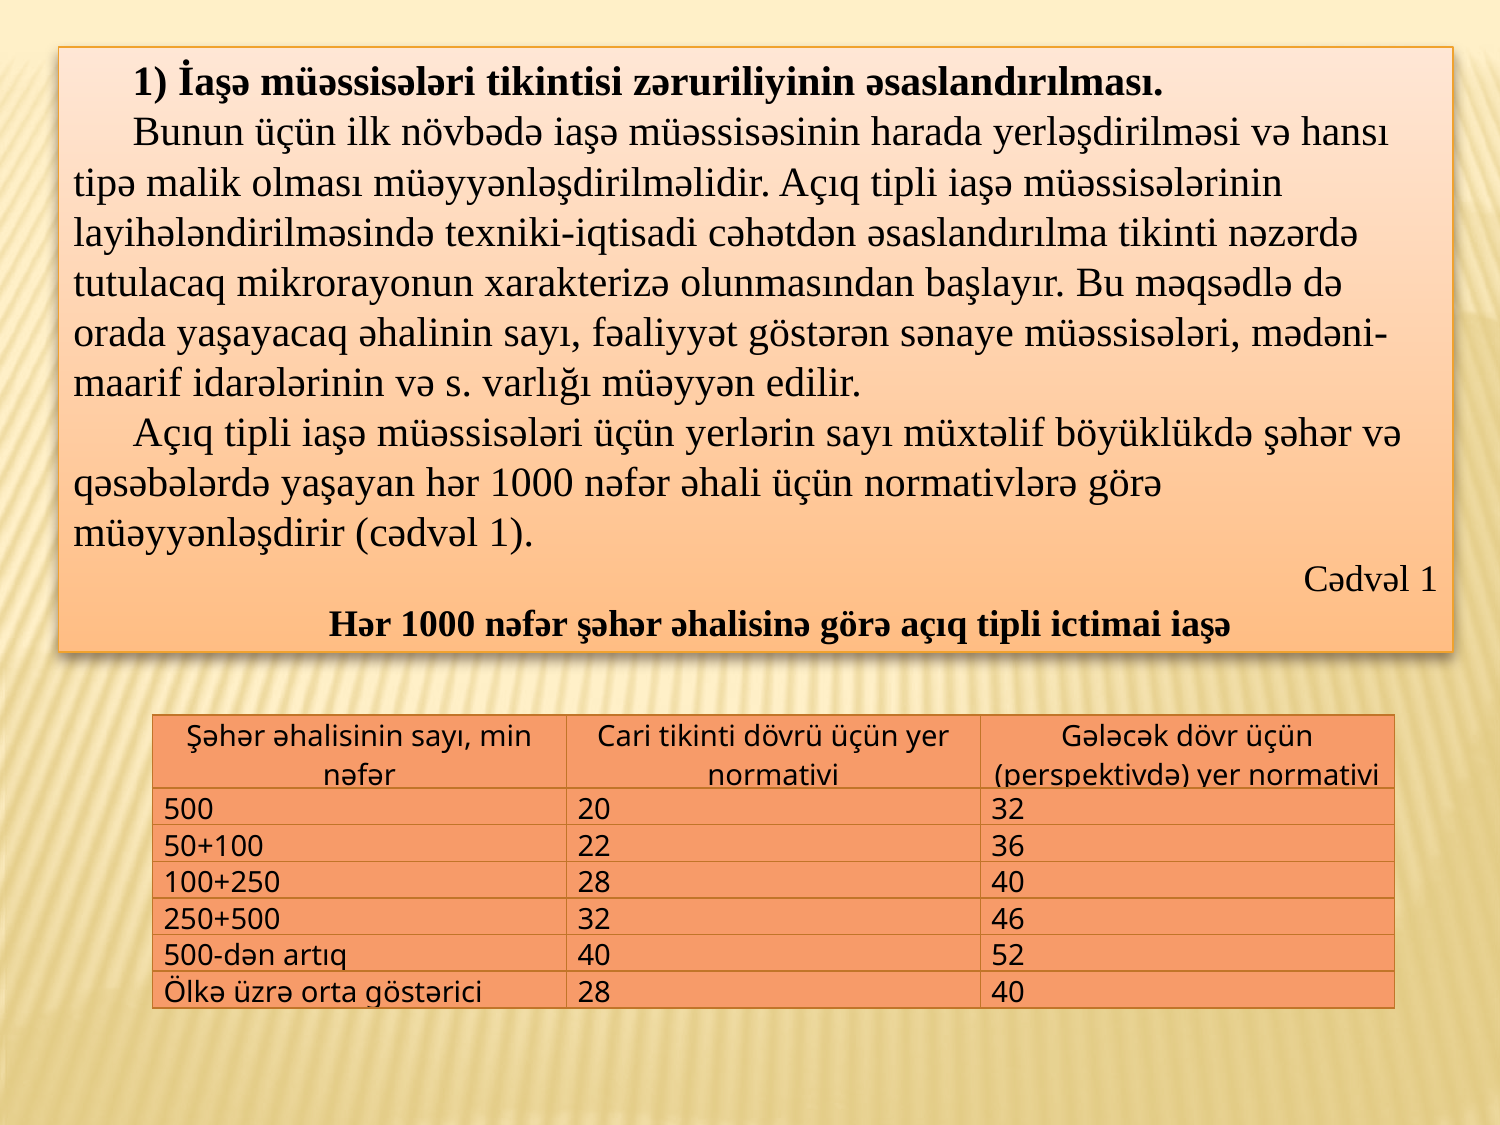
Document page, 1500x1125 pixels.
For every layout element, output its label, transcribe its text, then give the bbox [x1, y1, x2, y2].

table_cell 22 [567, 825, 980, 861]
table_cell 28 [567, 862, 980, 897]
text_box 1) İaşə müəssisələri tikintisi zəruriliyinin əsaslandırılması. Bunun üçün ilk növbədə iaşə müəssisəsinin harada yerləşdirilməsi və hansı tipə malik olması müəyyənləşdirilməlidir. Açıq tipli iaşə müəssisələrinin layihələndirilməsində texniki-iqtisadi cəhətdən əsaslandırılma tikinti nəzərdə tutulacaq mikrorayonun xarakterizə olunmasından başlayır. Bu məqsədlə də orada yaşayacaq əhalinin sayı, fəaliyyət göstərən sənaye müəssisələri, mədəni-maarif idarələrinin və s. varlığı müəyyən edilir. Açıq tipli iaşə müəssisələri üçün yerlərin sayı müxtəlif böyüklükdə şəhər və qəsəbələrdə yaşayan hər 1000 nəfər əhali üçün normativlərə görə müəyyənləşdirir (cədvəl 1). Cədvəl 1 Hər 1000 nəfər şəhər əhalisinə görə açıq tipli ictimai iaşə [58, 46, 1454, 653]
table_header Cari tikinti dövrü üçün yer normativi [567, 716, 980, 787]
table_cell 40 [981, 972, 1394, 1007]
table_cell 500 [153, 789, 566, 824]
table_cell 40 [981, 862, 1394, 897]
table_cell Ölkə üzrə orta göstərici [153, 972, 566, 1007]
table_cell 40 [567, 935, 980, 970]
table_header Şəhər əhalisinin sayı, min nəfər [153, 716, 566, 787]
table_cell 46 [981, 899, 1394, 934]
table_cell 250+500 [153, 899, 566, 934]
table_cell 100+250 [153, 862, 566, 897]
table_cell 20 [567, 789, 980, 824]
table_cell 28 [567, 972, 980, 1007]
table_cell 32 [567, 899, 980, 934]
table_header Gələcək dövr üçün (perspektivdə) yer normativi [981, 716, 1394, 787]
table_cell 500-dən artıq [153, 935, 566, 970]
table_cell 32 [981, 789, 1394, 824]
table_cell 52 [981, 935, 1394, 970]
table_cell 36 [981, 825, 1394, 861]
table_cell 50+100 [153, 825, 566, 861]
